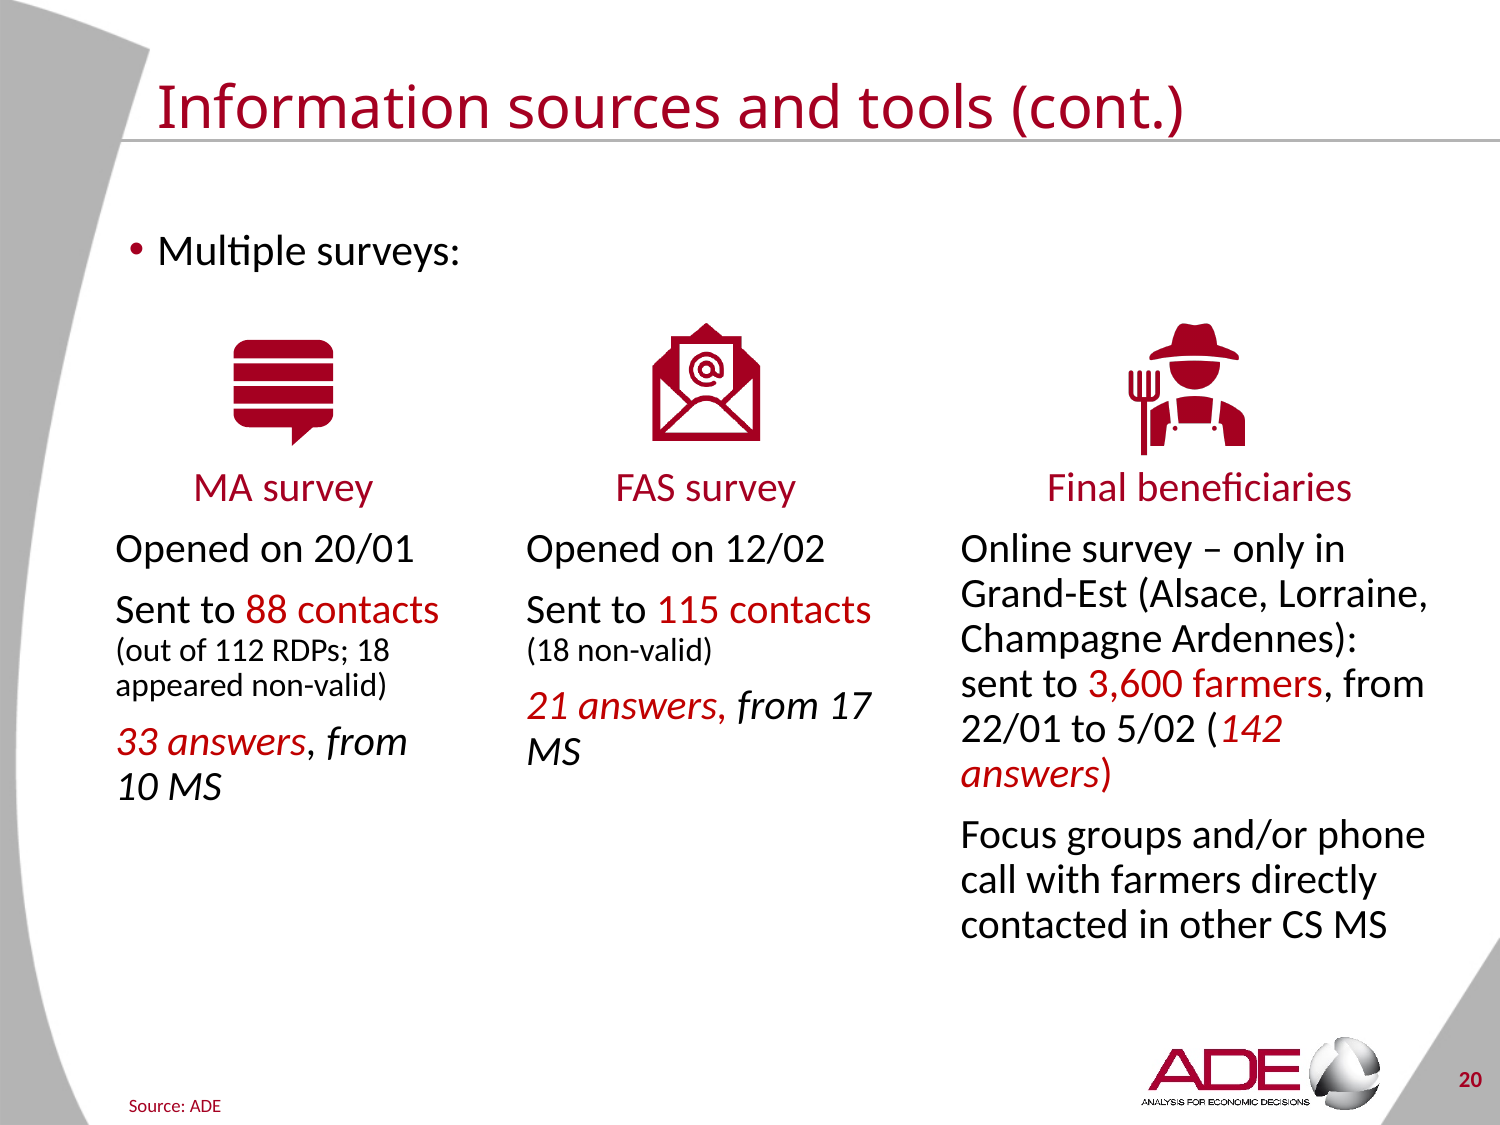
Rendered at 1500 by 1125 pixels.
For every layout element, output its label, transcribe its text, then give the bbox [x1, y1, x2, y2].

text_box FAS survey Opened on 12/02 Sent to 115 contacts (18 non-valid) 21 answers, from 17 MS [511, 458, 901, 821]
title Information sources and tools (cont.) [142, 0, 1500, 149]
text_box [232, 362, 334, 382]
text_box [232, 338, 335, 360]
text_box Final beneficiaries Online survey – only in Grand-Est (Alsace, Lorraine, Champagne Ardennes): sent to 3,600 farmers, from 22/01 to 5/02 (142 answers) Focus groups and/or phone call with farmers directly contacted in other CS MS [945, 458, 1454, 995]
text_box [232, 407, 335, 449]
picture [0, 0, 1500, 1125]
text_box MA survey Opened on 20/01 Sent to 88 contacts (out of 112 RDPs; 18 appeared non-valid) 33 answers, from 10 MS [100, 458, 467, 858]
text_box [232, 385, 334, 405]
list Multiple surveys: [113, 219, 1474, 398]
slide_number 20 [1175, 1039, 1498, 1100]
